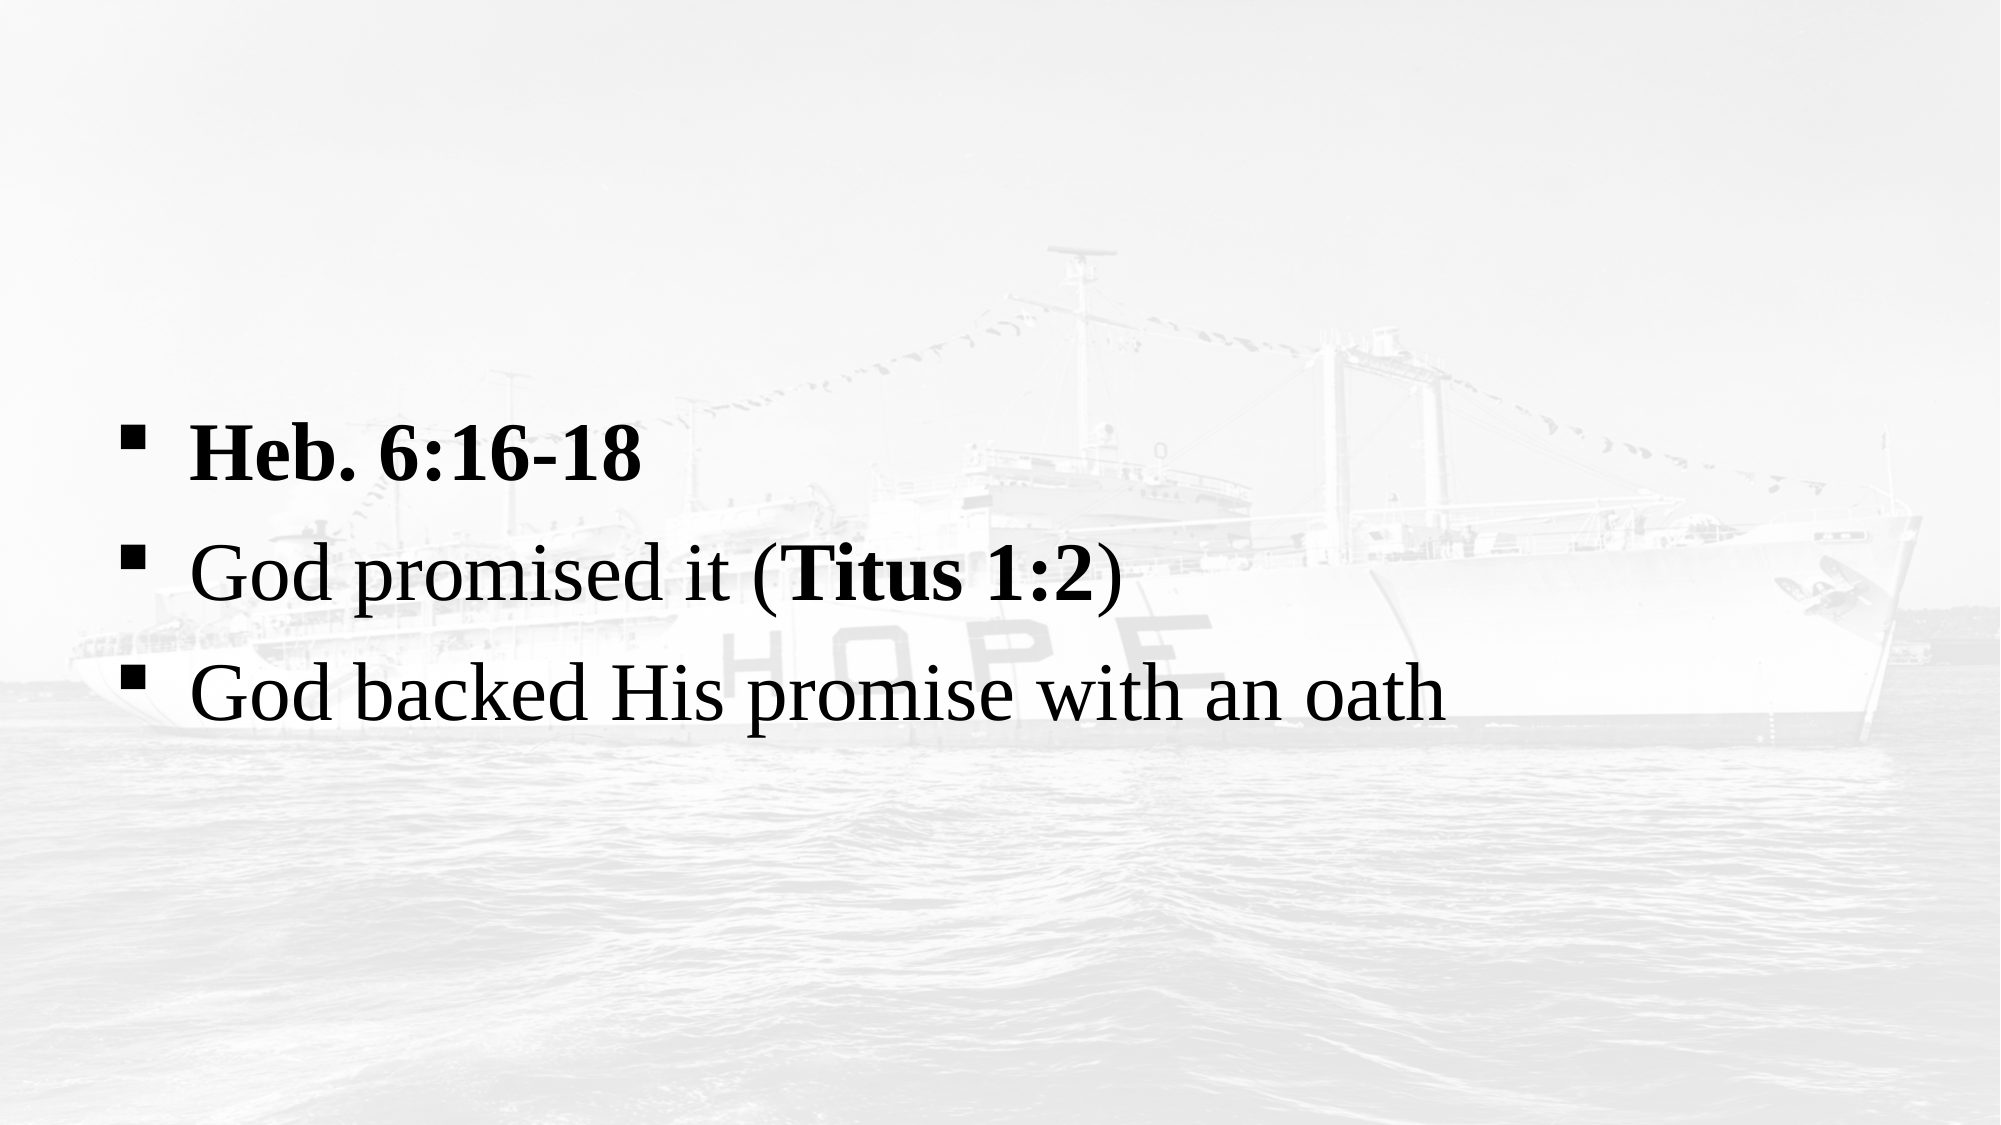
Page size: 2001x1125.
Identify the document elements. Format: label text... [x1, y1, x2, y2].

text_box Heb. 6:16-18 God promised it (Titus 1:2) God backed His promise with an oath [99, 369, 1900, 745]
